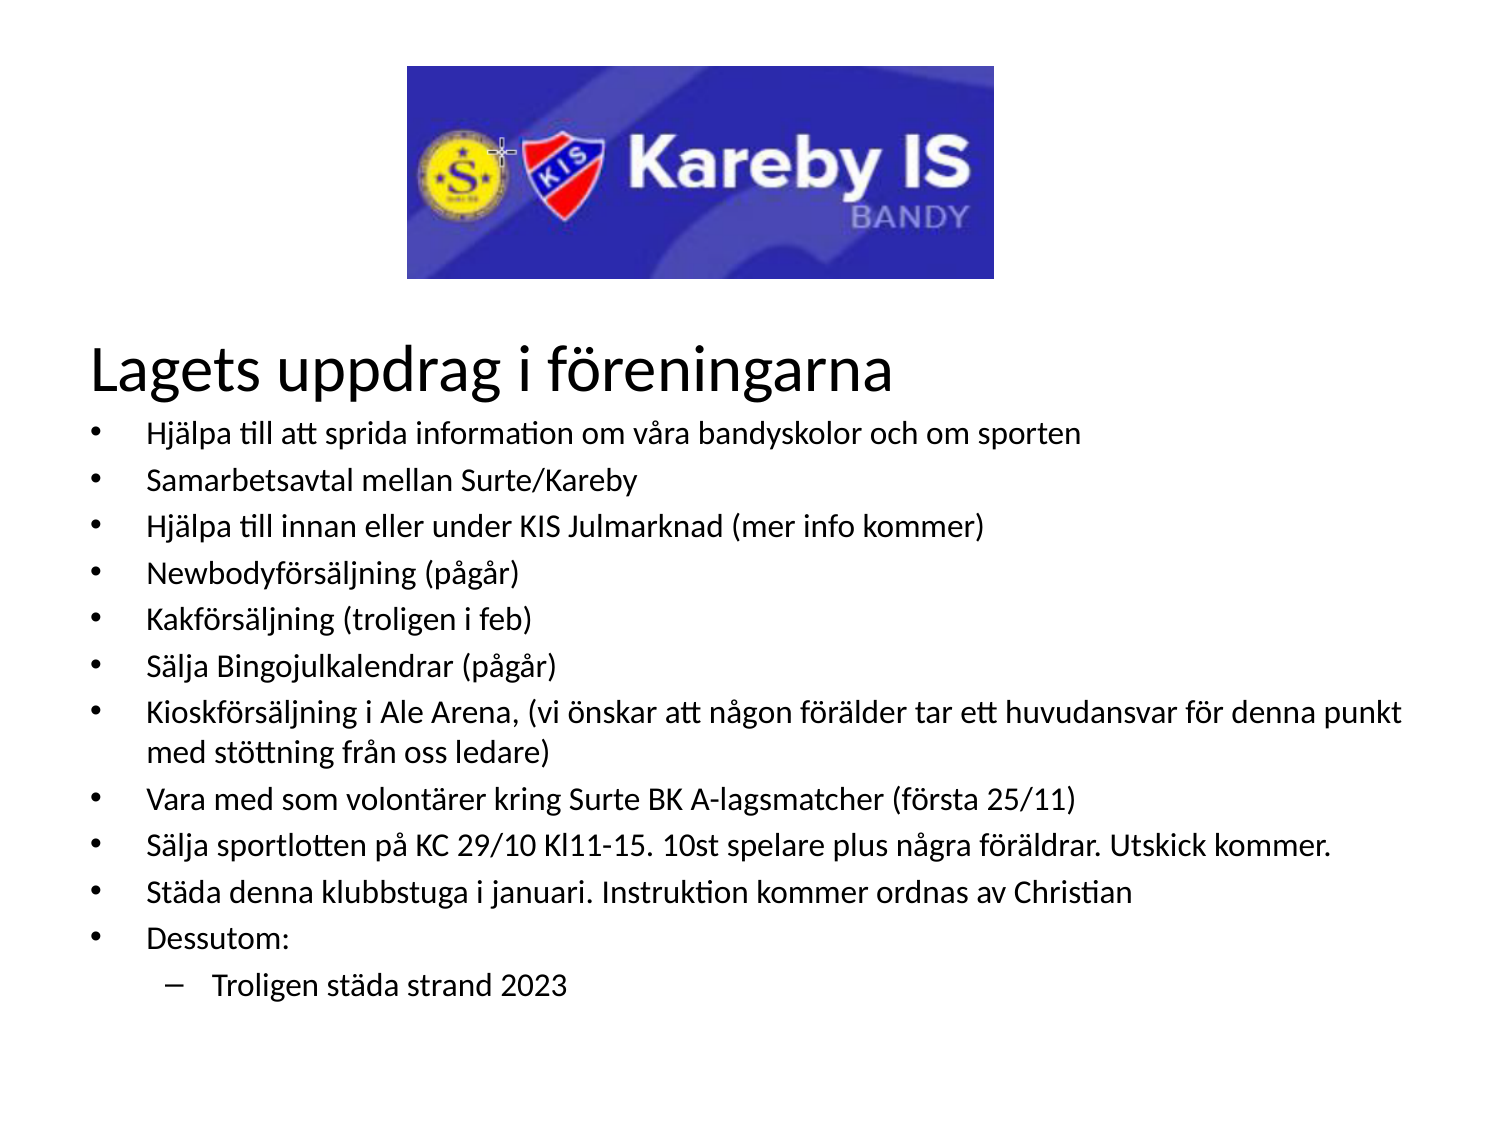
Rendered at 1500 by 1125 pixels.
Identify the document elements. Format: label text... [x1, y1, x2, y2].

list Lagets uppdrag i föreningarna Hjälpa till att sprida information om våra bandyskolor och om sporten Samarbetsavtal mellan Surte/Kareby Hjälpa till innan eller under KIS Julmarknad (mer info kommer) Newbodyförsäljning (pågår) Kakförsäljning (troligen i feb) Sälja Bingojulkalendrar (pågår) Kioskförsäljning i Ale Arena, (vi önskar att någon förälder tar ett huvudansvar för denna punkt med stöttning från oss ledare) Vara med som volontärer kring Surte BK A-lagsmatcher (första 25/11) Sälja sportlotten på KC 29/10 Kl11-15. 10st spelare plus några föräldrar. Utskick kommer. Städa denna klubbstuga i januari. Instruktion kommer ordnas av Christian Dessutom: Troligen städa strand 2023 [75, 317, 1425, 1060]
picture [407, 66, 994, 280]
